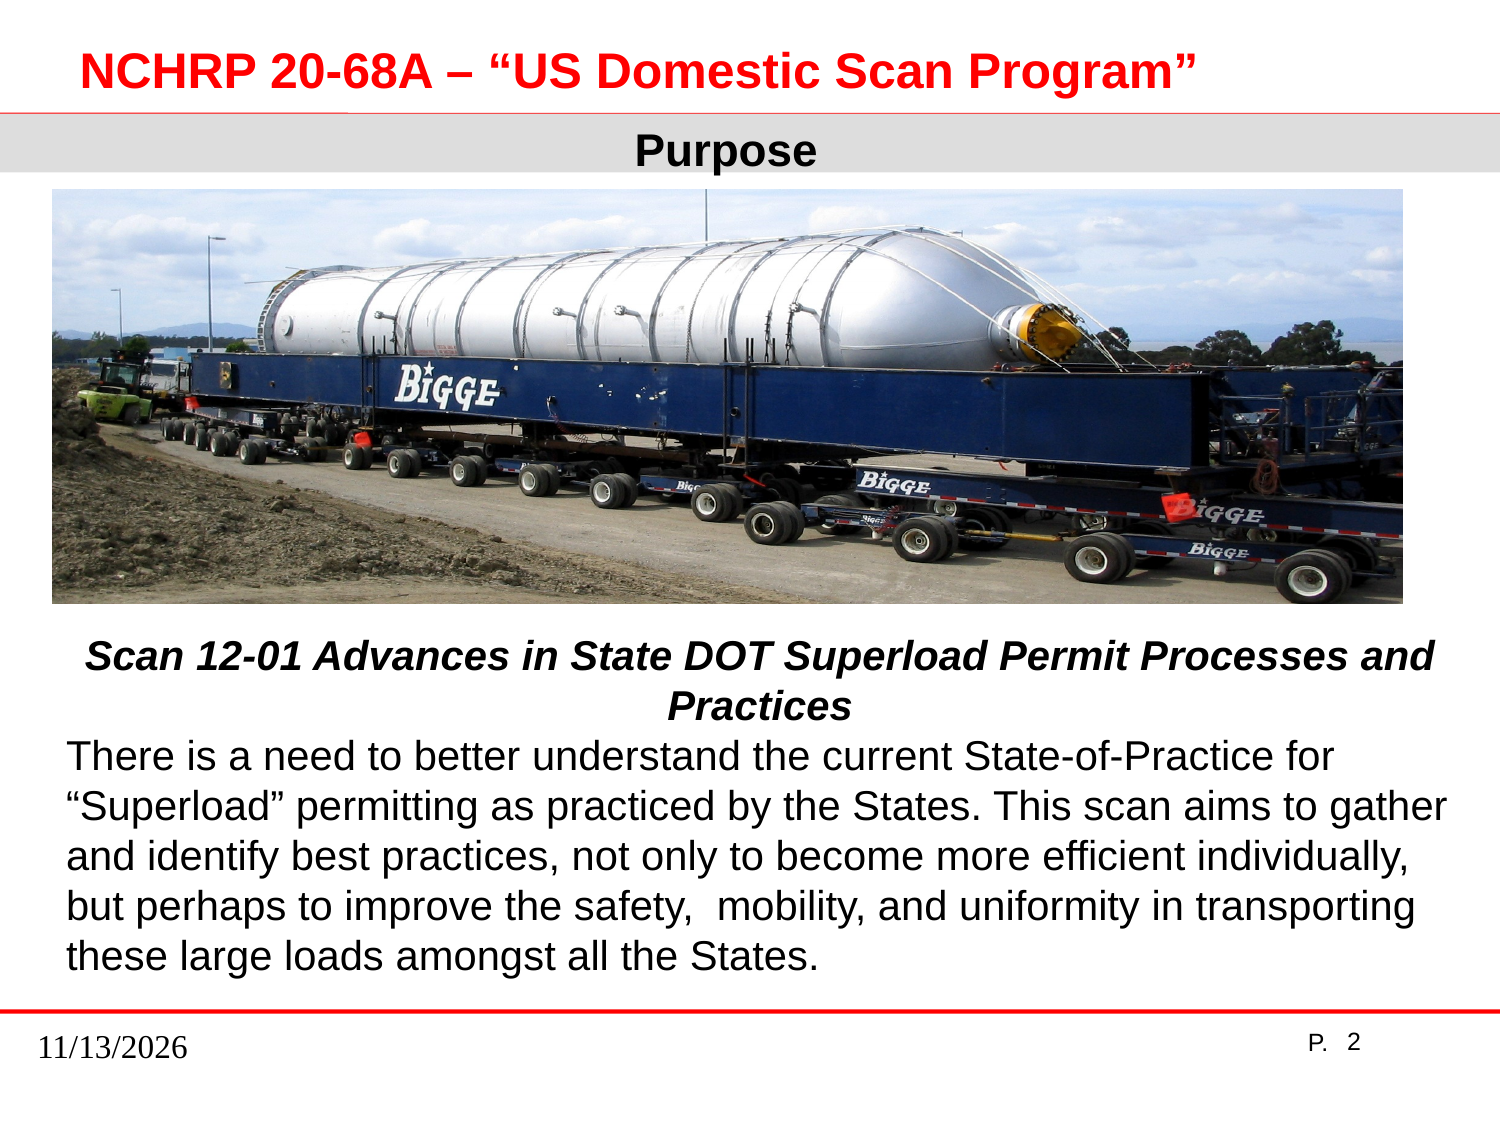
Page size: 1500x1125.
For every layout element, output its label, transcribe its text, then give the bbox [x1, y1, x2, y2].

picture [52, 189, 1403, 604]
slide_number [22, 1017, 290, 1096]
slide_number 2 [1220, 1017, 1376, 1096]
text_box Scan 12-01 Advances in State DOT Superload Permit Processes and Practices There is a need to better understand the current State-of-Practice for “Superload” permitting as practiced by the States. This scan aims to gather and identify best practices, not only to become more efficient individually, but perhaps to improve the safety, mobility, and uniformity in transporting these large loads amongst all the States. [51, 621, 1469, 987]
text_box Purpose [430, 113, 1022, 184]
